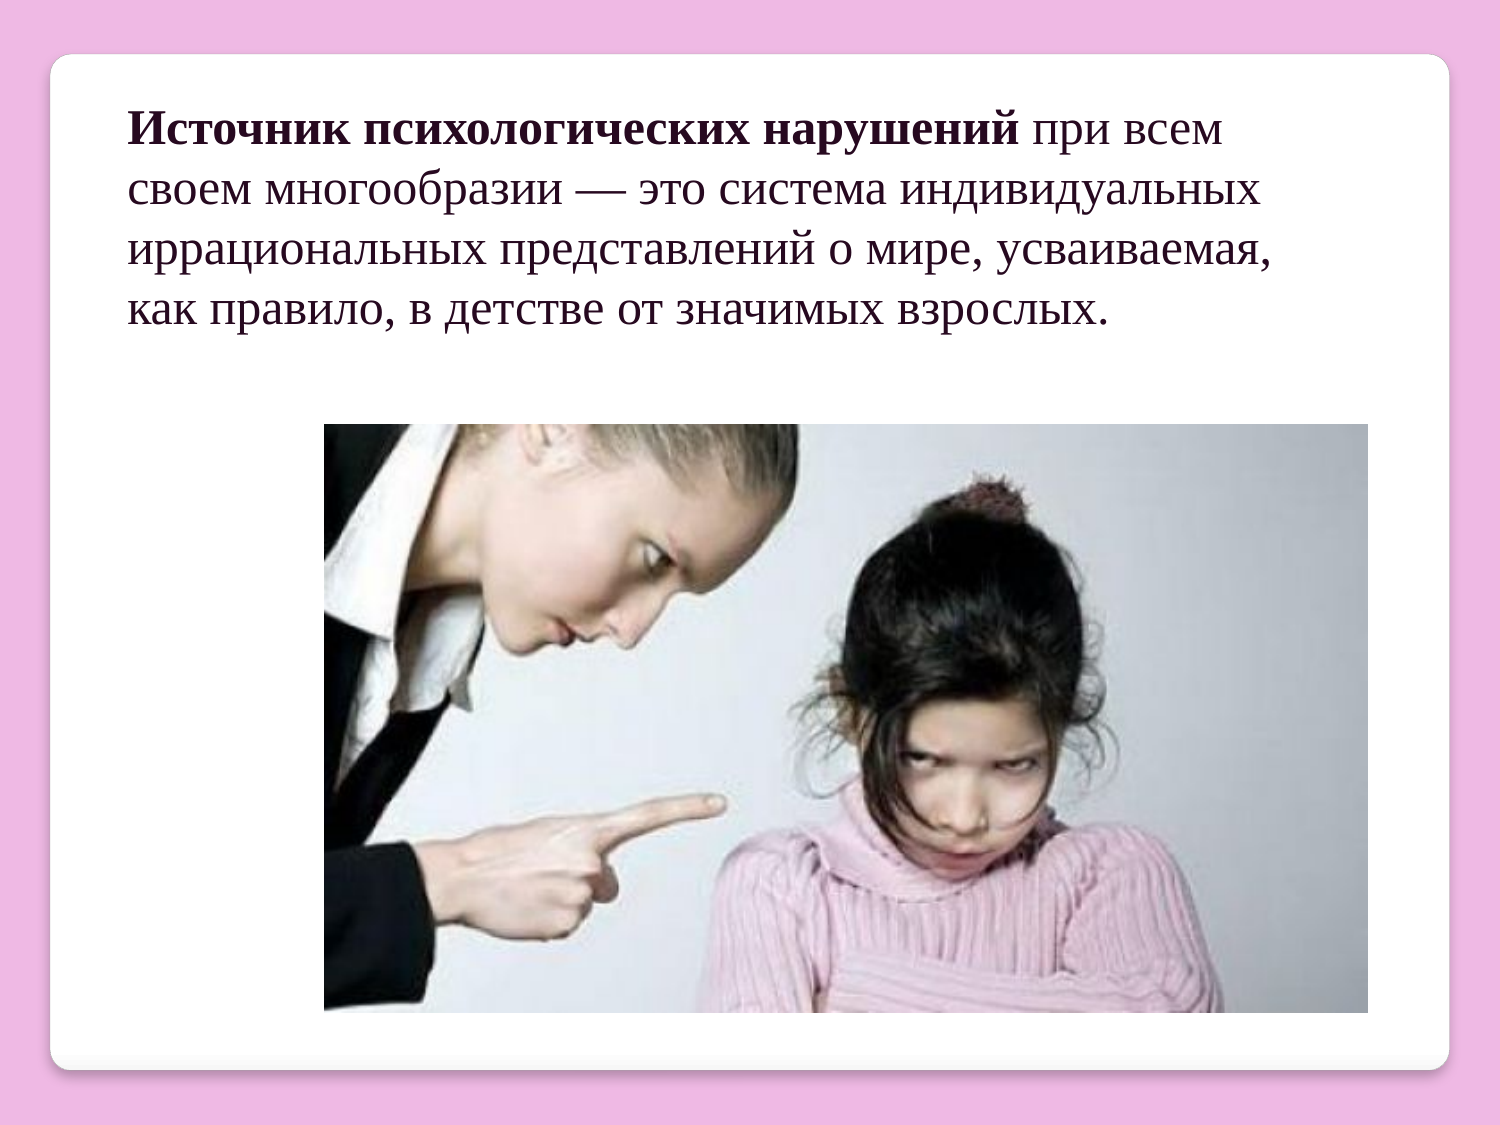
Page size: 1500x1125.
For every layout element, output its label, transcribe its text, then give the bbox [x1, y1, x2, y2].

text_box Источник психологических нарушений при всем своем многообразии — это система индивидуальных иррациональных представлений о мире, усваиваемая, как правило, в детстве от значимых взрослых. [112, 87, 1350, 343]
picture [324, 424, 1369, 1013]
